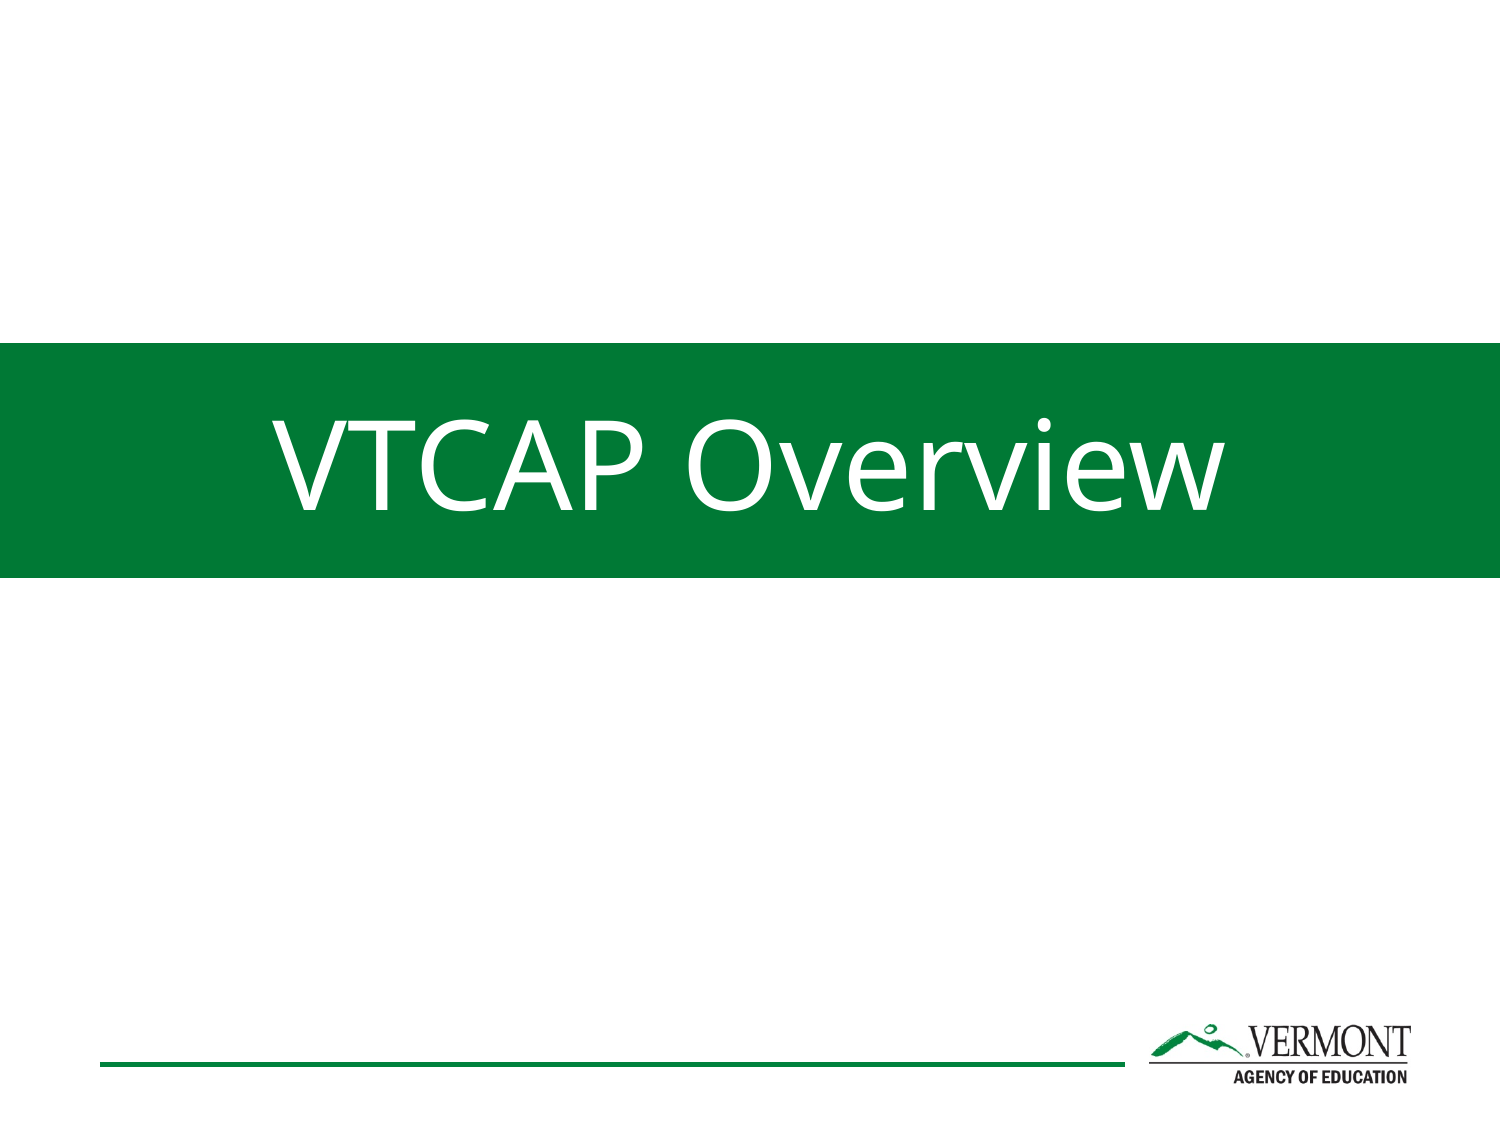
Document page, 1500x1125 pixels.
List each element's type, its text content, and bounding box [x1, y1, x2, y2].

text_box VTCAP Overview [0, 343, 1500, 578]
picture [1149, 1024, 1411, 1101]
